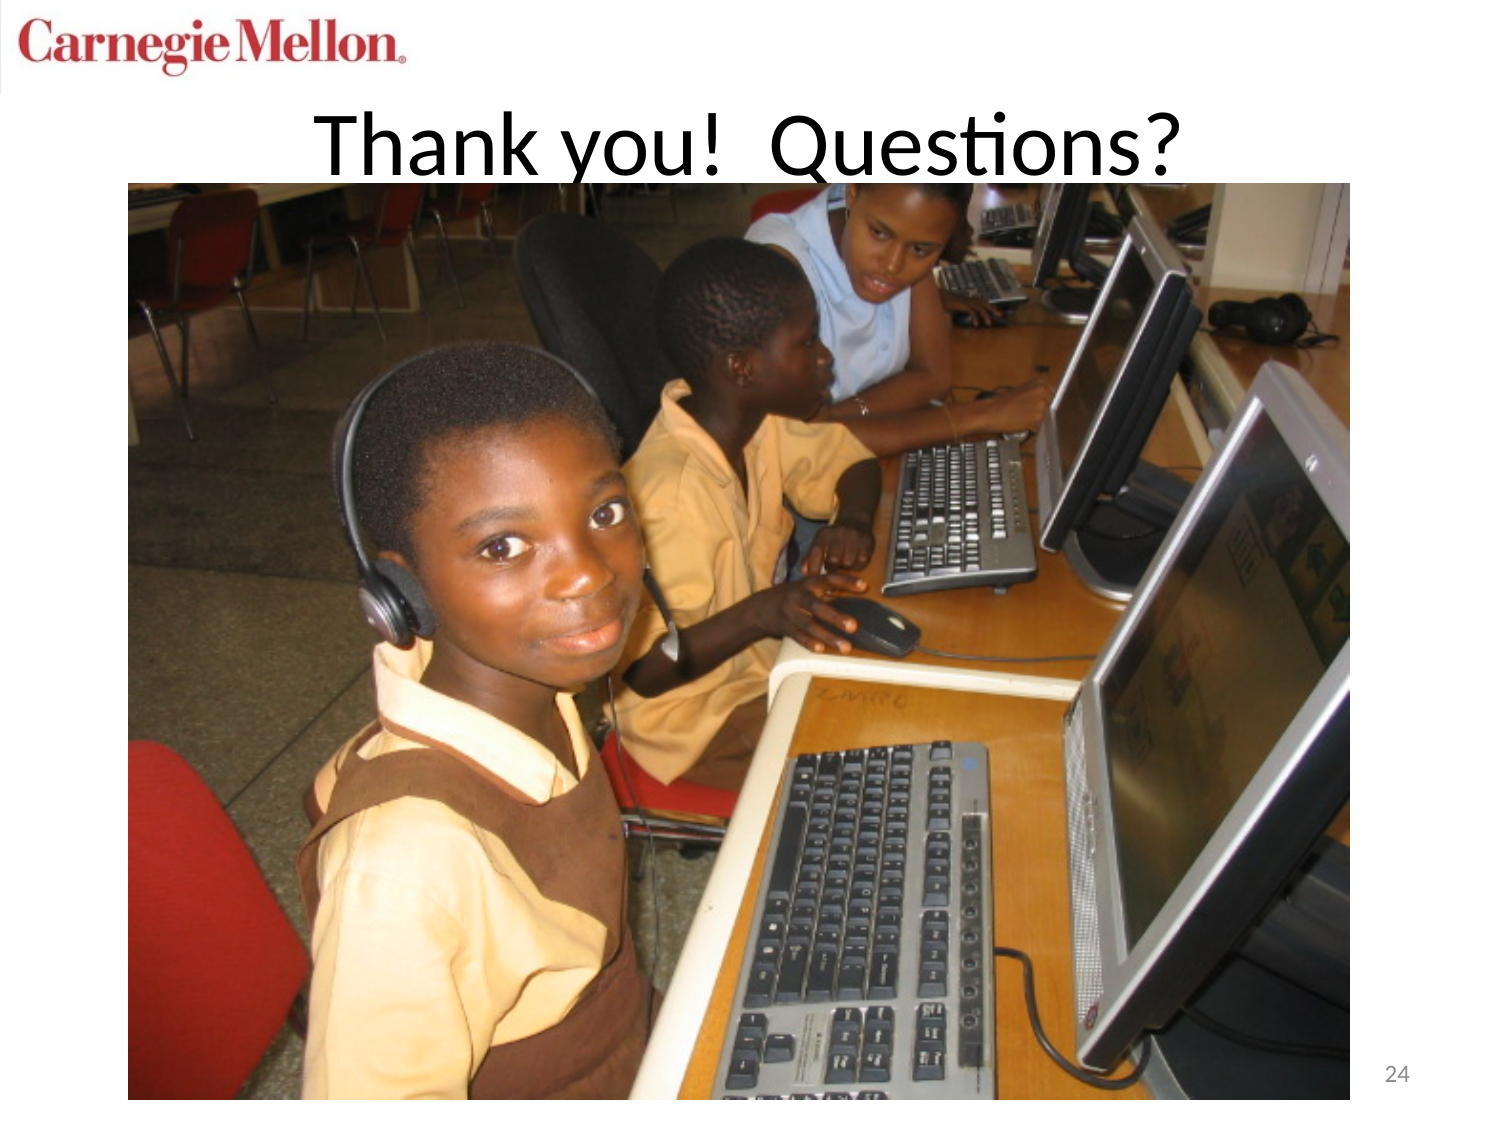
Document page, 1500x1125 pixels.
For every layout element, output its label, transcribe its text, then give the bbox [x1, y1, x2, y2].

slide_number 24 [1353, 1042, 1425, 1103]
picture [0, 0, 420, 93]
title Thank you! Questions? [75, 45, 1425, 233]
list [128, 183, 1351, 1101]
